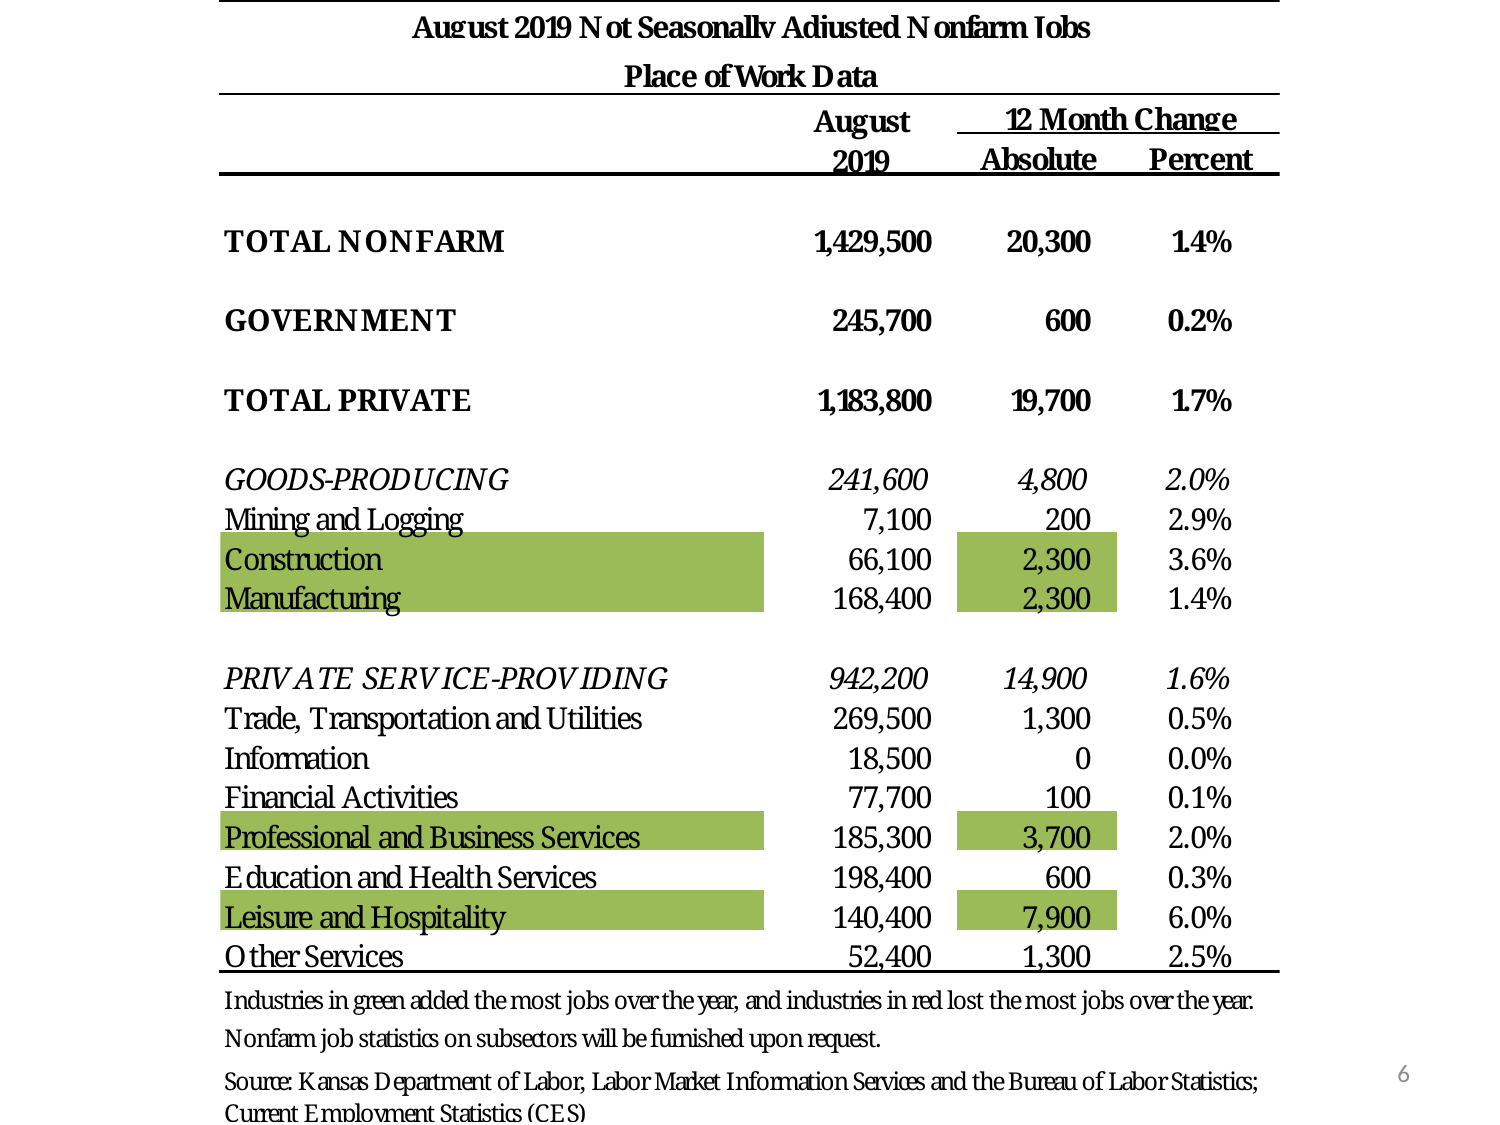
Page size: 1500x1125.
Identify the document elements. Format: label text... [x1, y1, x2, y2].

slide_number 6 [1286, 1042, 1425, 1103]
picture [218, 0, 1282, 1125]
